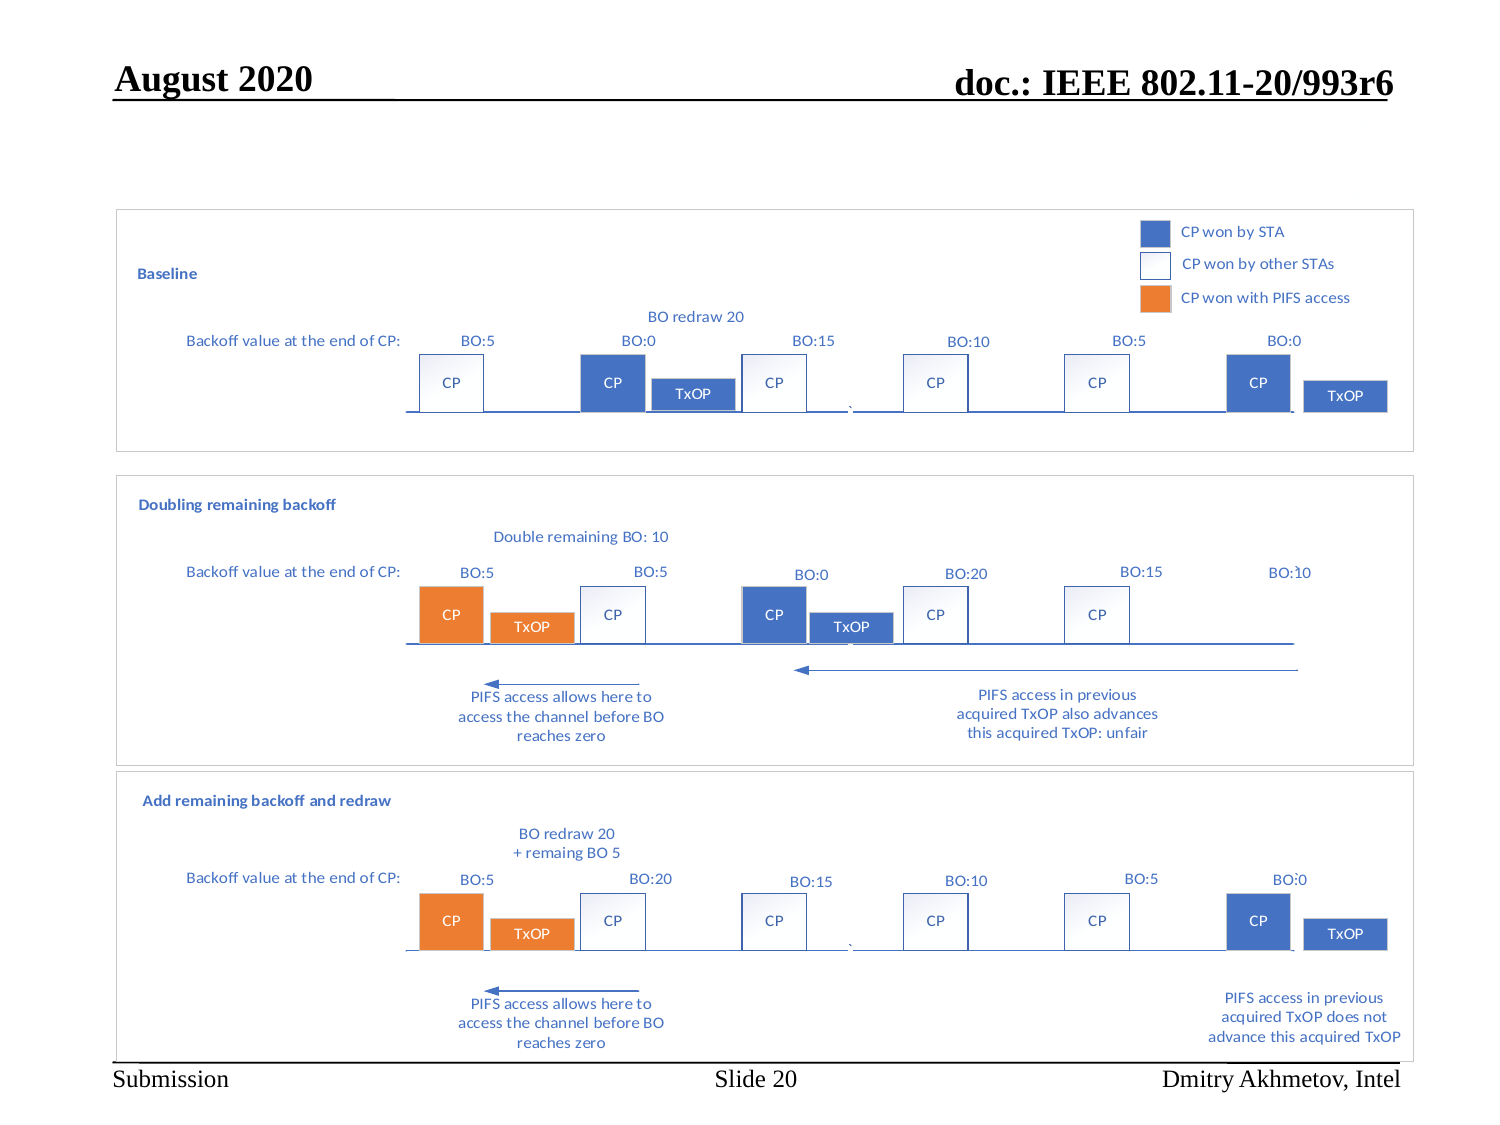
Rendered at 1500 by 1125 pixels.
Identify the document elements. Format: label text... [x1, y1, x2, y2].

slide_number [114, 54, 423, 100]
slide_number Slide 20 [712, 1072, 800, 1123]
picture [114, 112, 1415, 1063]
footer Dmitry Akhmetov, Intel [878, 1072, 1402, 1093]
